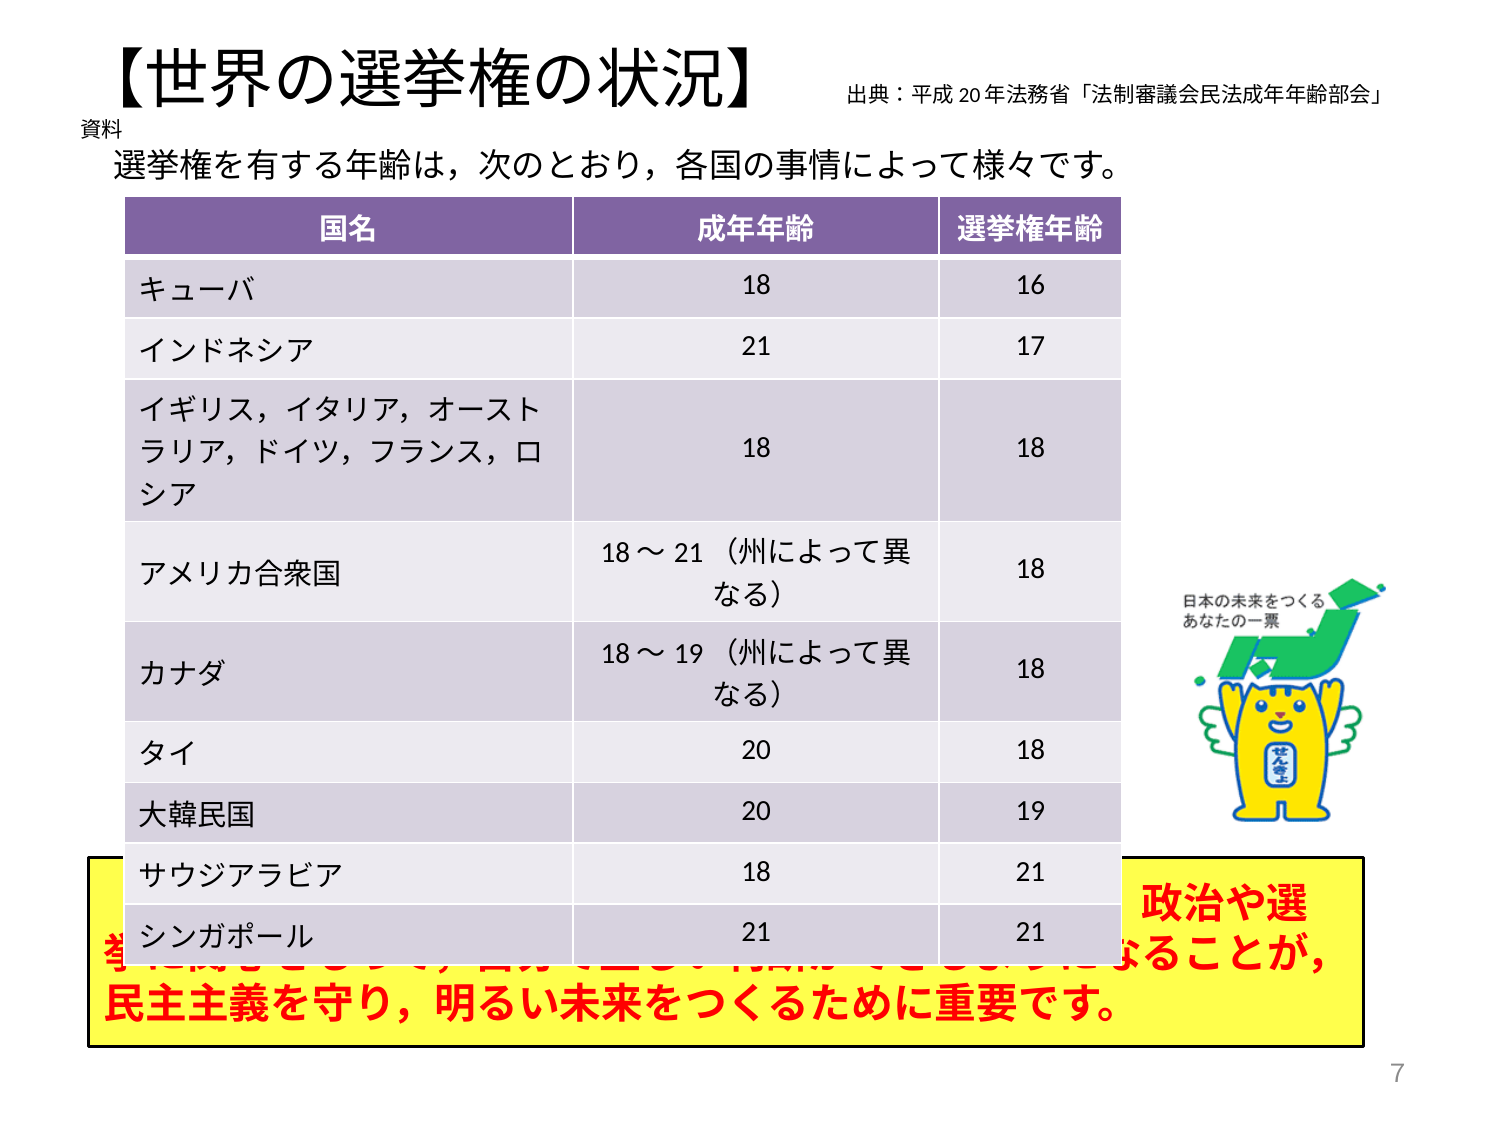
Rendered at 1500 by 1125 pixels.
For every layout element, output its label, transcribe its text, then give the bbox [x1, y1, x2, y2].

table_cell サウジアラビア [125, 844, 572, 903]
table_cell 18～21（州によって異なる） [574, 522, 938, 621]
table_cell 18～19（州によって異なる） [574, 622, 938, 721]
table_cell 21 [940, 905, 1121, 964]
table_cell 18 [574, 380, 938, 521]
subtitle 選挙権を有する年齢は，次のとおり，各国の事情によって様々です。 [64, 137, 1353, 197]
table_cell タイ [125, 722, 572, 782]
table_cell 18 [940, 622, 1121, 721]
table_cell 大韓民国 [125, 783, 572, 842]
table_cell 16 [940, 260, 1121, 317]
table_cell 18 [574, 260, 938, 317]
table_cell イギリス，イタリア，オーストラリア，ドイツ，フランス，ロシア [125, 380, 572, 521]
table_cell 21 [574, 905, 938, 964]
table_cell 21 [574, 319, 938, 378]
table_cell 20 [574, 783, 938, 842]
text_box 選挙権の与えられる年齢は，国によって様々ですが，政治や選挙に関心をもって，自分で正しい判断ができるようになることが，民主主義を守り，明るい未来をつくるために重要です。 [88, 857, 1364, 1047]
table_cell アメリカ合衆国 [125, 522, 572, 621]
table_cell カナダ [125, 622, 572, 721]
slide_number ７ [1074, 1042, 1425, 1103]
table_cell 20 [574, 722, 938, 782]
picture [1164, 578, 1400, 823]
table_cell インドネシア [125, 319, 572, 378]
table_cell 18 [940, 380, 1121, 521]
table_cell 21 [940, 844, 1121, 903]
table_cell 19 [940, 783, 1121, 842]
title 【世界の選挙権の状況】 出典：平成20年法務省「法制審議会民法成年年齢部会」資料 [64, 30, 1412, 149]
table_cell キューバ [125, 260, 572, 317]
table_cell シンガポール [125, 905, 572, 964]
table_cell 18 [574, 844, 938, 903]
table_header 国名 [125, 197, 572, 254]
table_cell 18 [940, 522, 1121, 621]
table_cell 17 [940, 319, 1121, 378]
table_cell 18 [940, 722, 1121, 782]
table_header 成年年齢 [574, 197, 938, 254]
table_header 選挙権年齢 [940, 197, 1121, 254]
